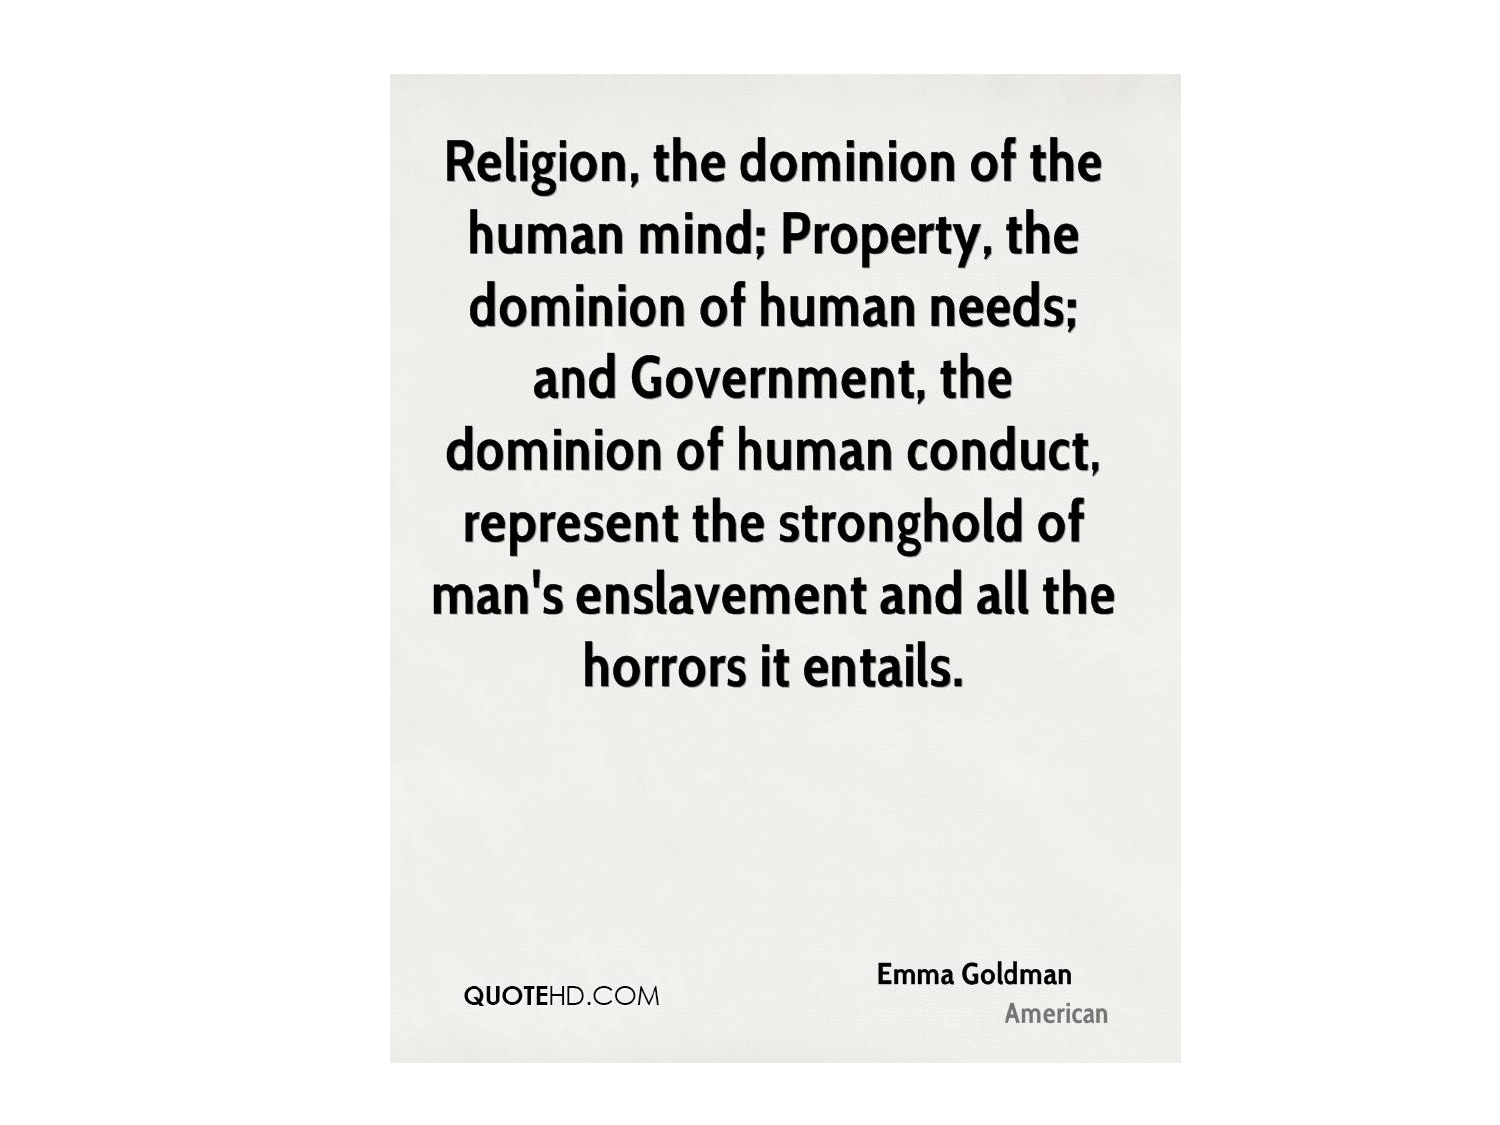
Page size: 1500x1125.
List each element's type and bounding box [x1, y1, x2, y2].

picture [389, 74, 1181, 1063]
